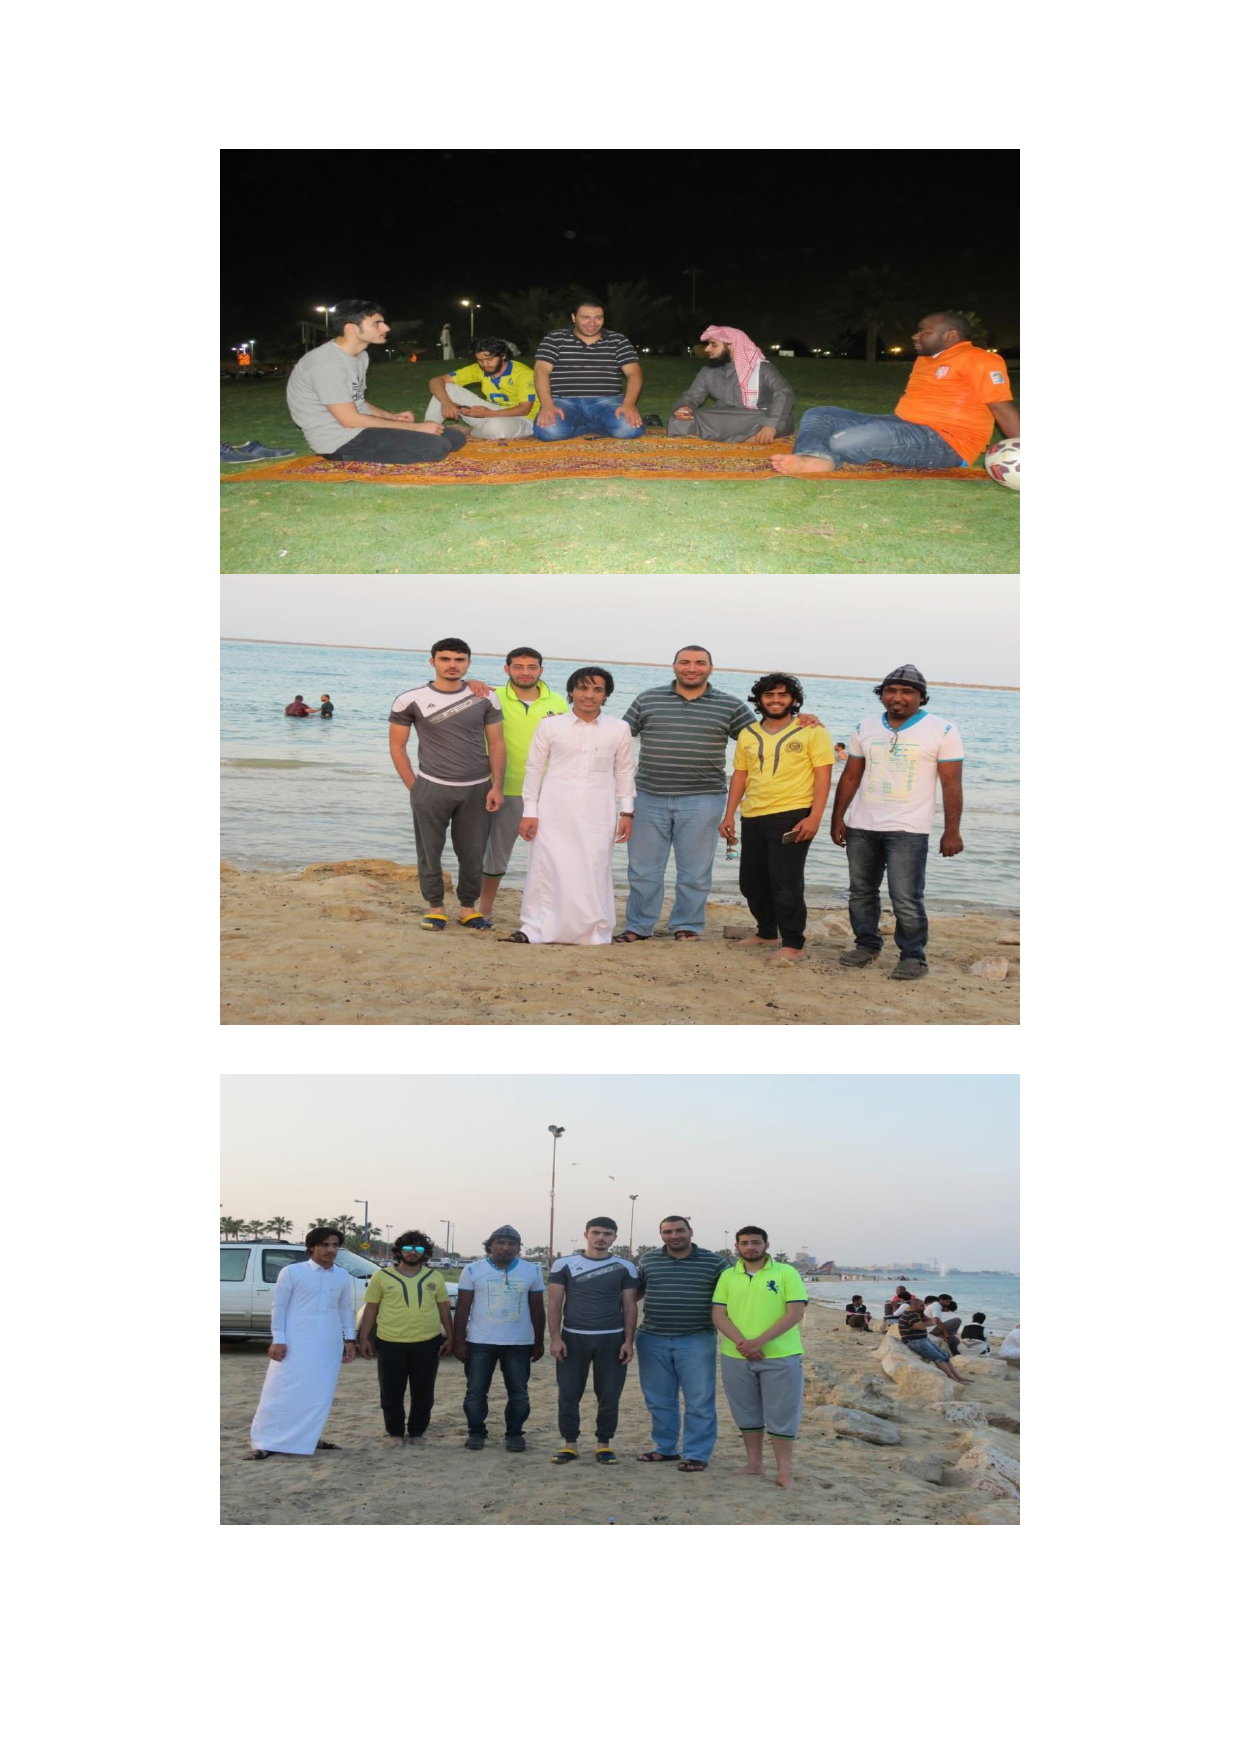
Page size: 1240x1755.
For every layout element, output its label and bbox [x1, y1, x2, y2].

text_box [220, 149, 1021, 574]
text_box [220, 574, 1021, 1025]
text_box [220, 1074, 1021, 1525]
